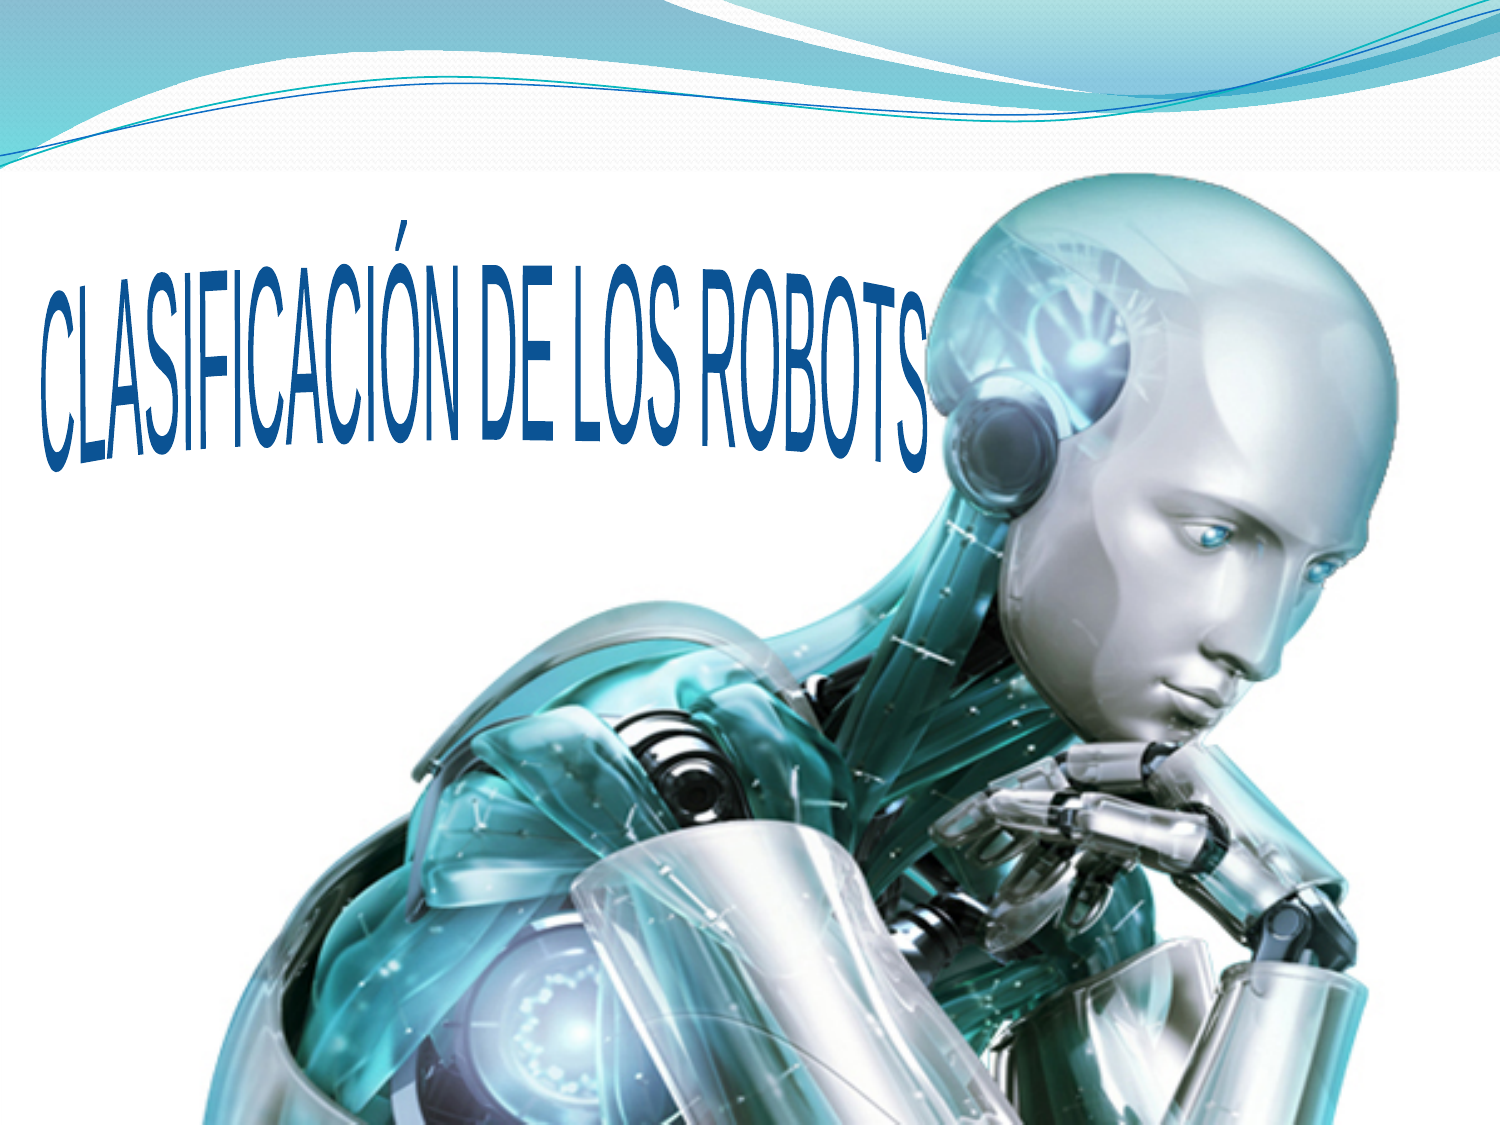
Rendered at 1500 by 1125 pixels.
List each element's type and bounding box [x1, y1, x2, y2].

picture [0, 172, 1500, 1125]
